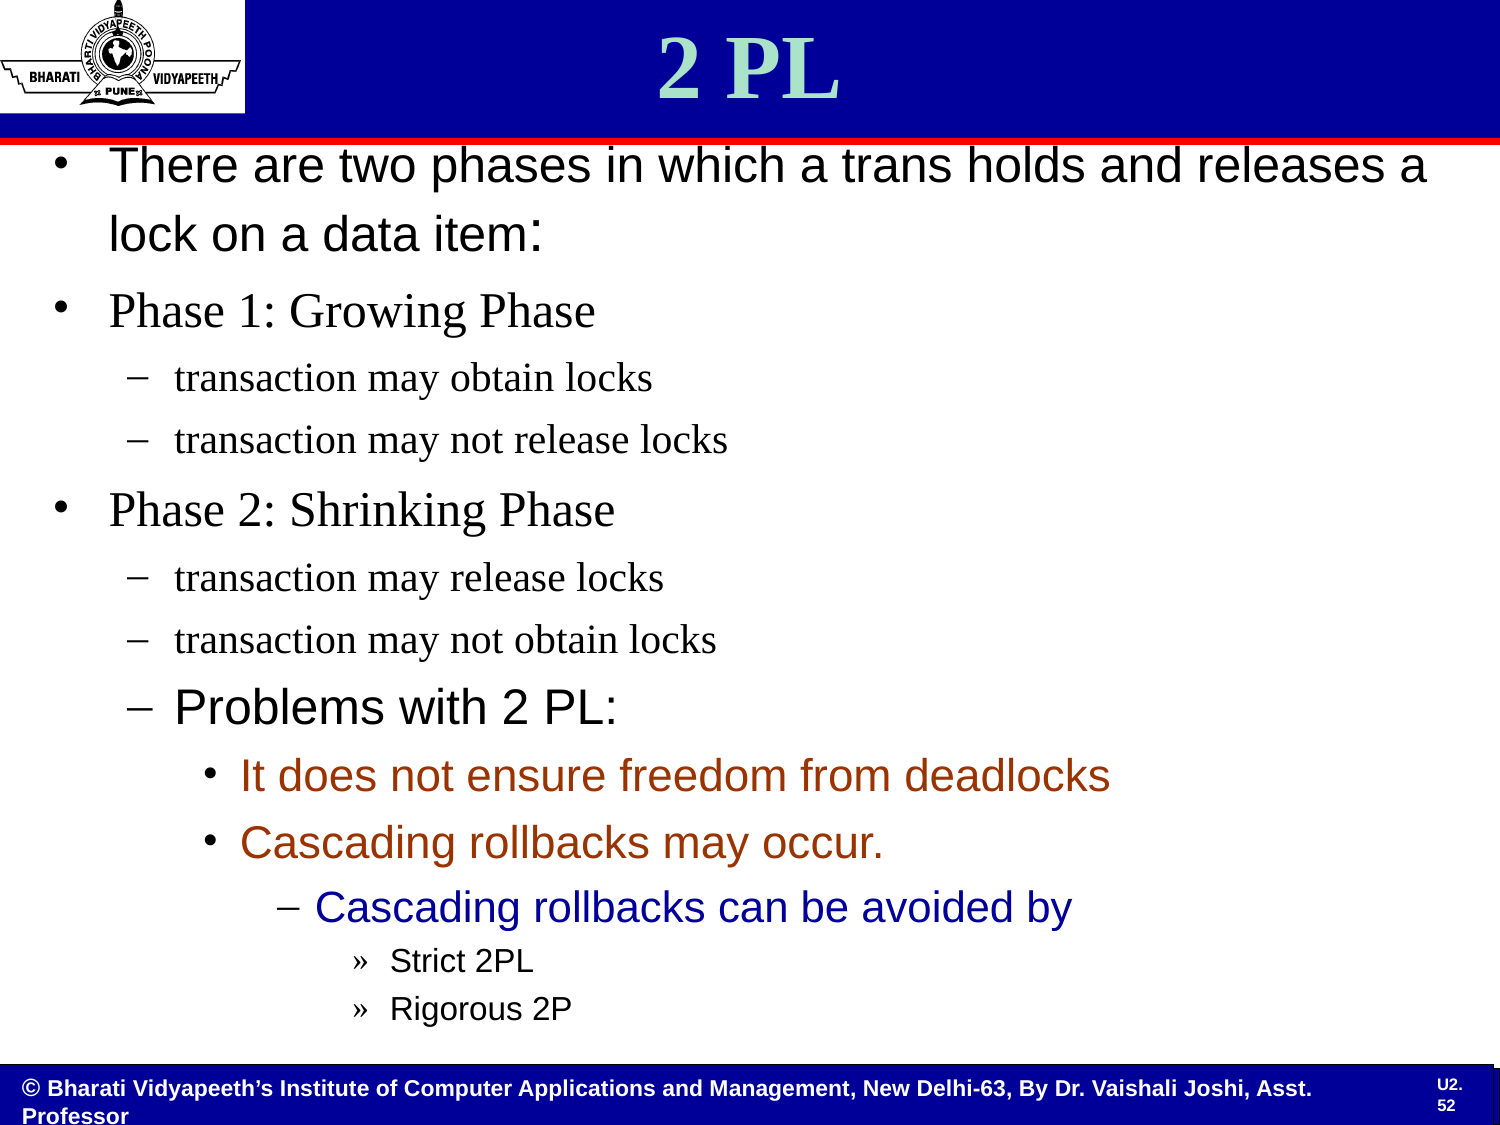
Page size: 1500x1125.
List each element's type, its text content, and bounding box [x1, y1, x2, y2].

title 2 PL [75, 0, 1425, 124]
list There are two phases in which a trans holds and releases a lock on a data item: Phase 1: Growing Phase transaction may obtain locks transaction may not release locks Phase 2: Shrinking Phase transaction may release locks transaction may not obtain locks Problems with 2 PL: It does not ensure freedom from deadlocks Cascading rollbacks may occur. Cascading rollbacks can be avoided by Strict 2PL Rigorous 2P [37, 124, 1466, 982]
picture [0, 0, 75, 106]
